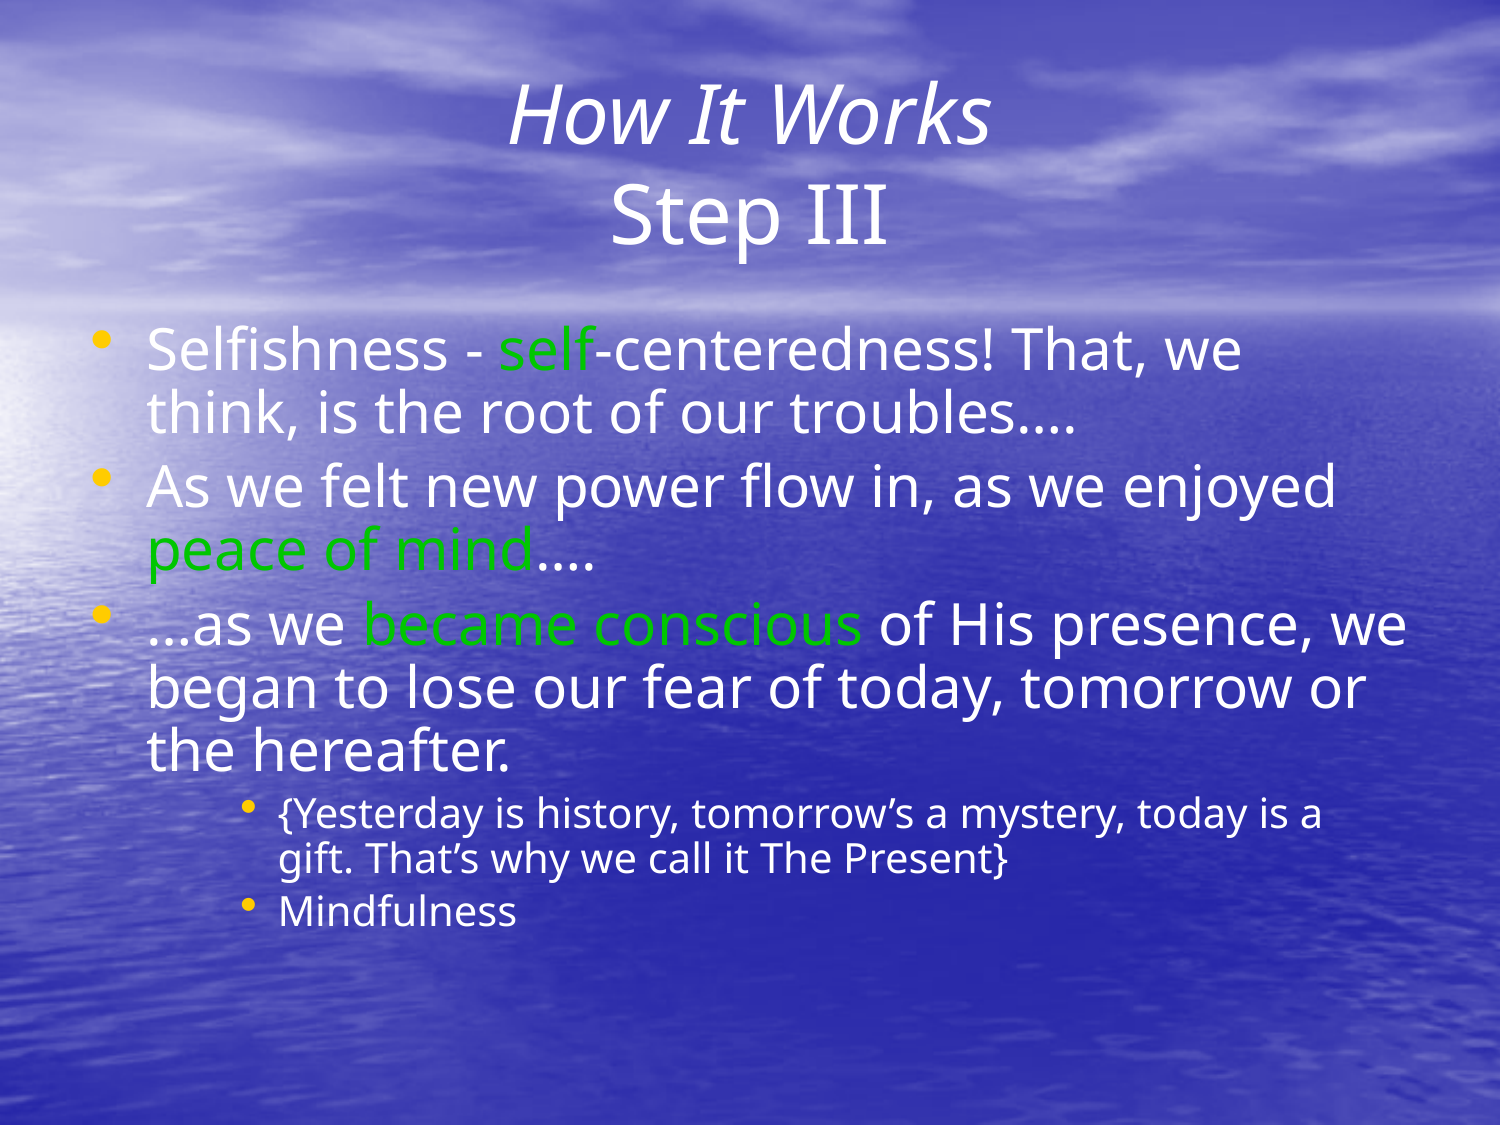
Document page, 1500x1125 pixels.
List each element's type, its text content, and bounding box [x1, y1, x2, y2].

list Selfishness - self-centeredness! That, we think, is the root of our troubles…. As we felt new power flow in, as we enjoyed peace of mind…. …as we became conscious of His presence, we began to lose our fear of today, tomorrow or the hereafter. {Yesterday is history, tomorrow’s a mystery, today is a gift. That’s why we call it The Present} Mindfulness [74, 312, 1426, 988]
title How It Works Step III [74, 47, 1426, 276]
